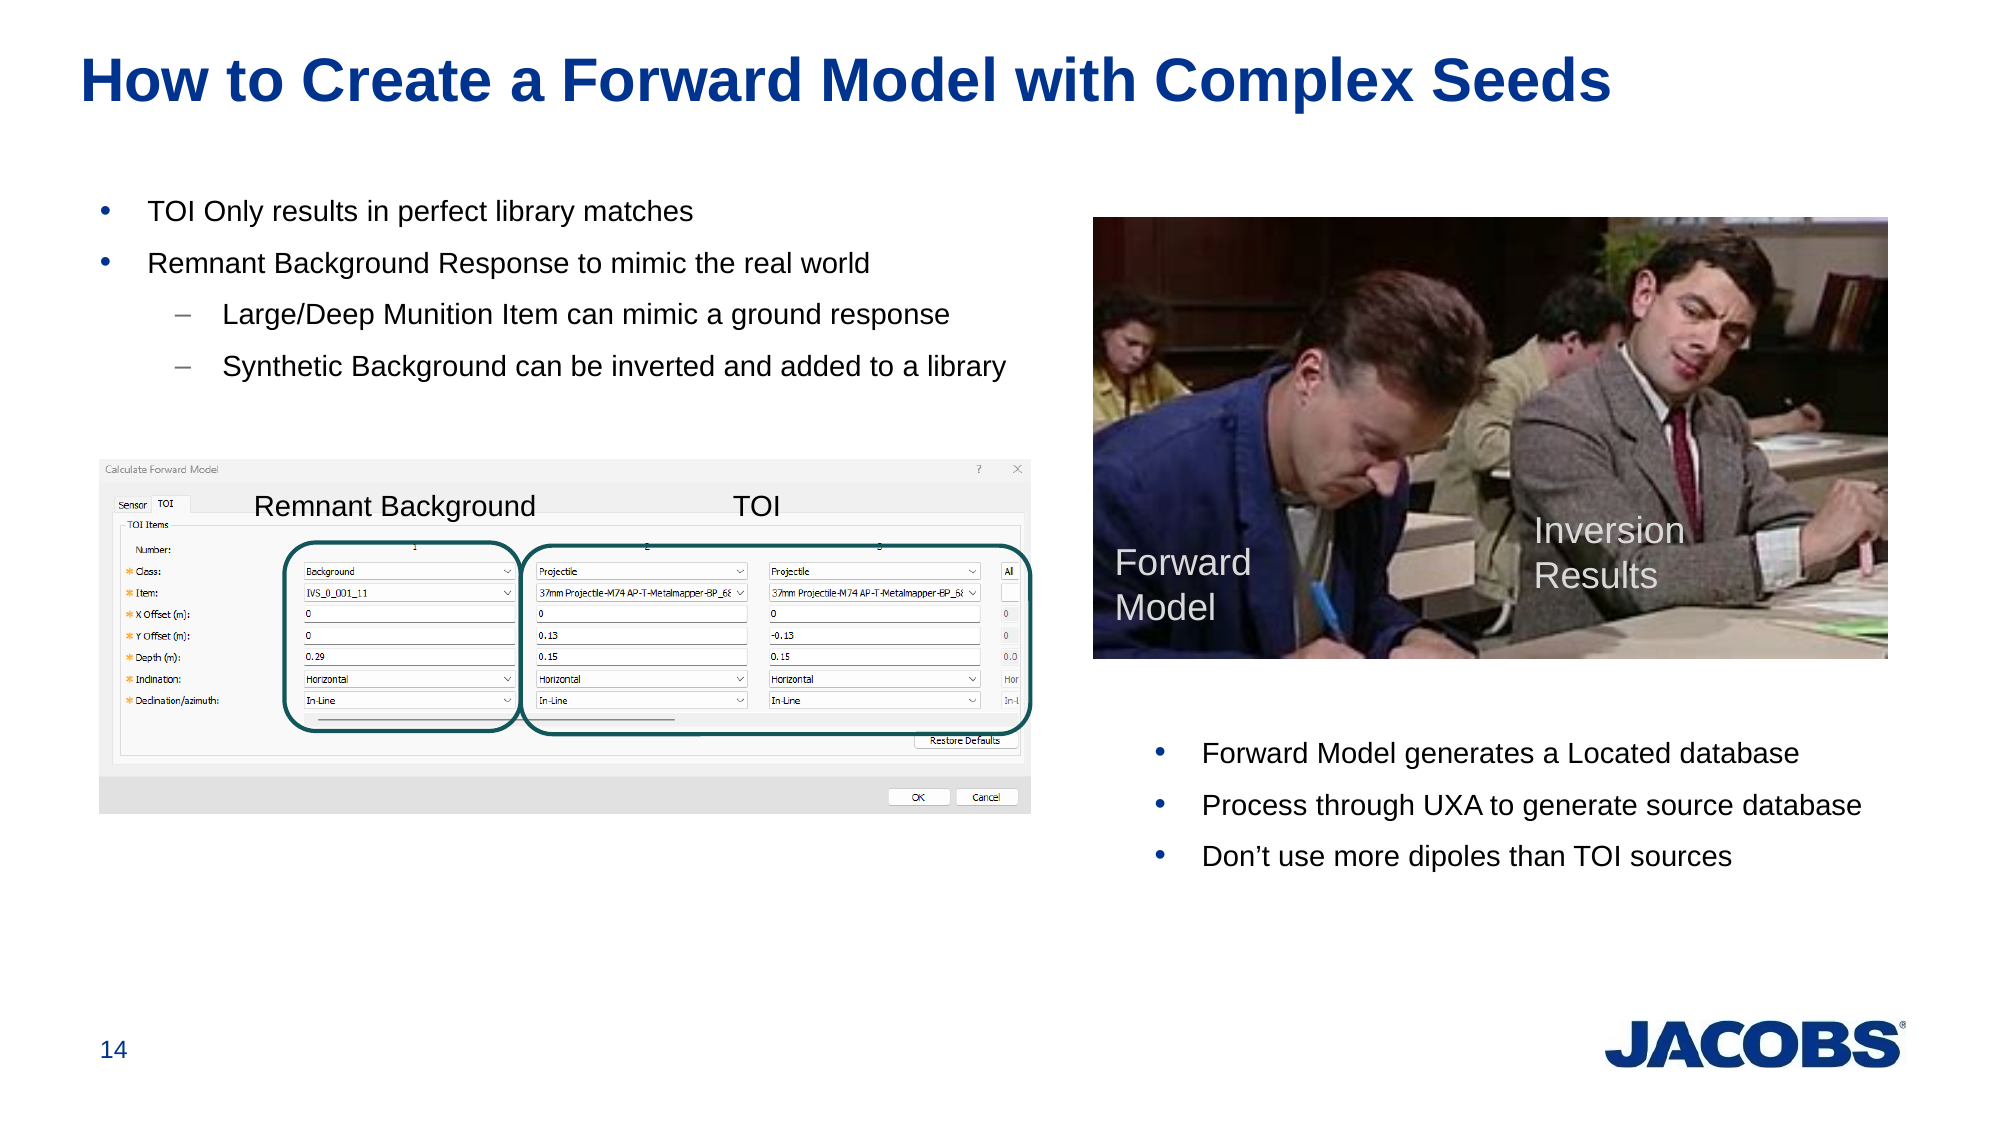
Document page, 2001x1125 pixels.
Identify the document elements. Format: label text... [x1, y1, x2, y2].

text_box Forward Model generates a Located database Process through UXA to generate source database Don’t use more dipoles than TOI sources [1154, 734, 1866, 974]
picture [99, 459, 1031, 815]
picture [1605, 1020, 1906, 1068]
title How to Create a Forward Model with Complex Seeds [79, 38, 2000, 189]
slide_number 14 [99, 1003, 229, 1064]
picture [1093, 217, 1888, 659]
list TOI Only results in perfect library matches Remnant Background Response to mimic the real world Large/Deep Munition Item can mimic a ground response Synthetic Background can be inverted and added to a library [99, 192, 1075, 432]
